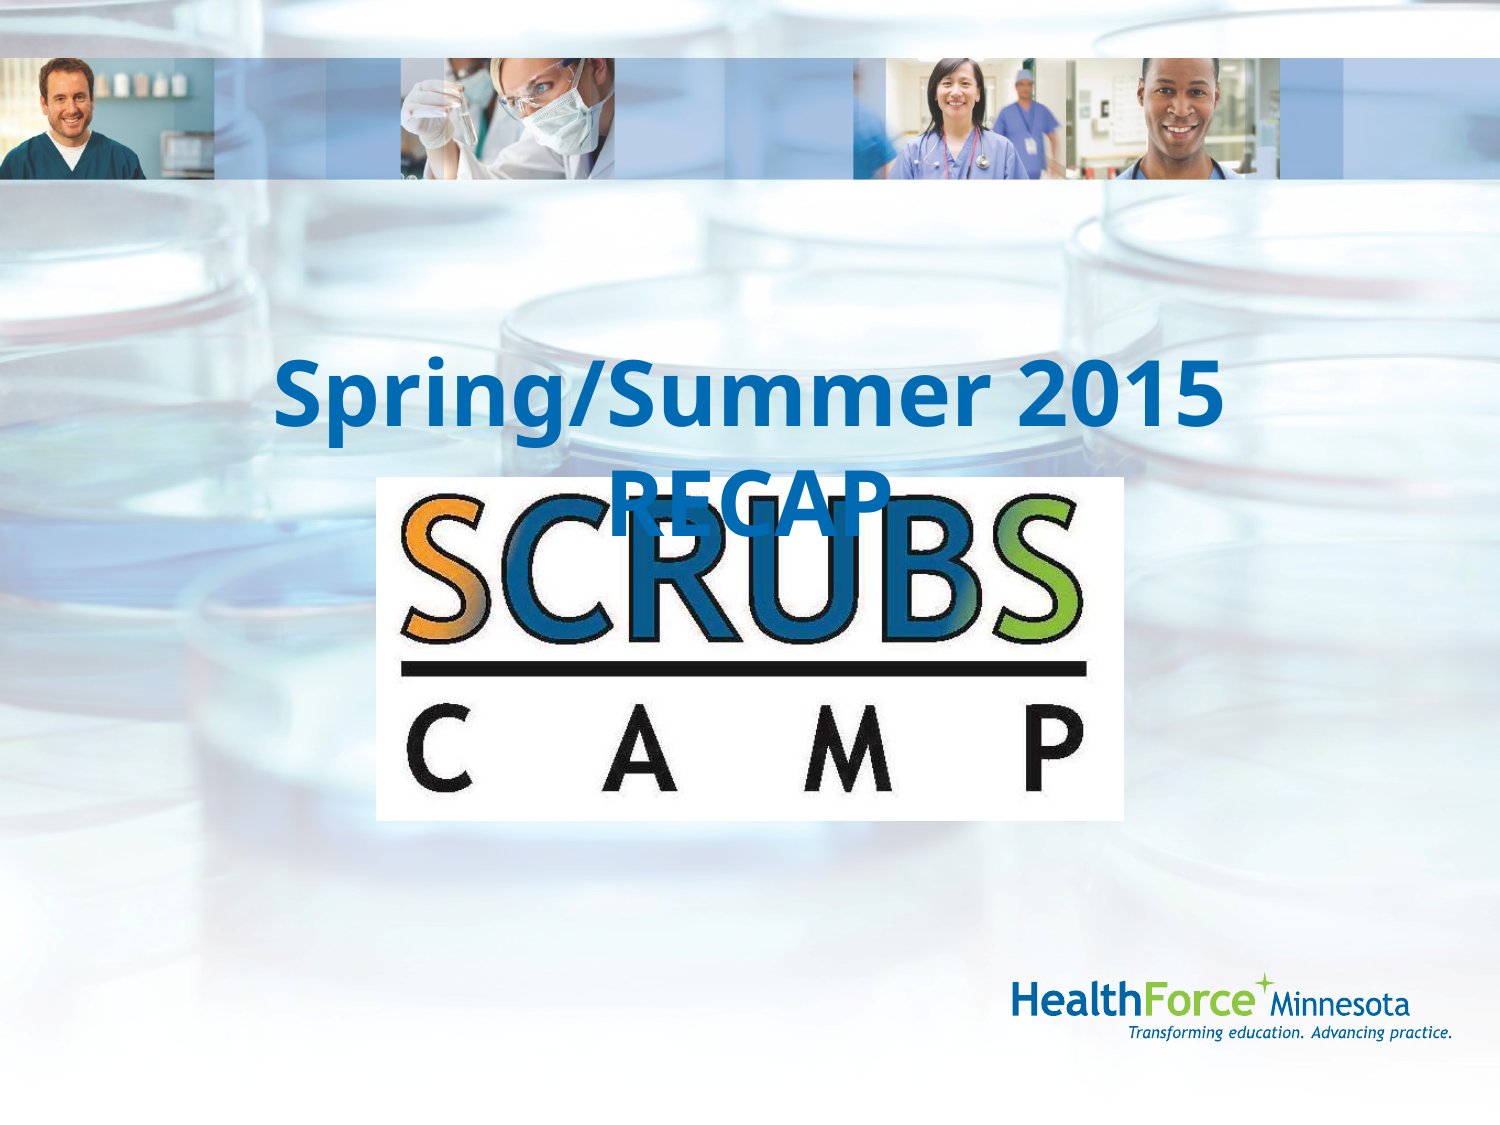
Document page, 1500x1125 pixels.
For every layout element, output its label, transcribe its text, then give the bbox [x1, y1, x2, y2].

picture [0, 0, 1500, 1125]
title Spring/Summer 2015 RECAP [125, 334, 1375, 446]
